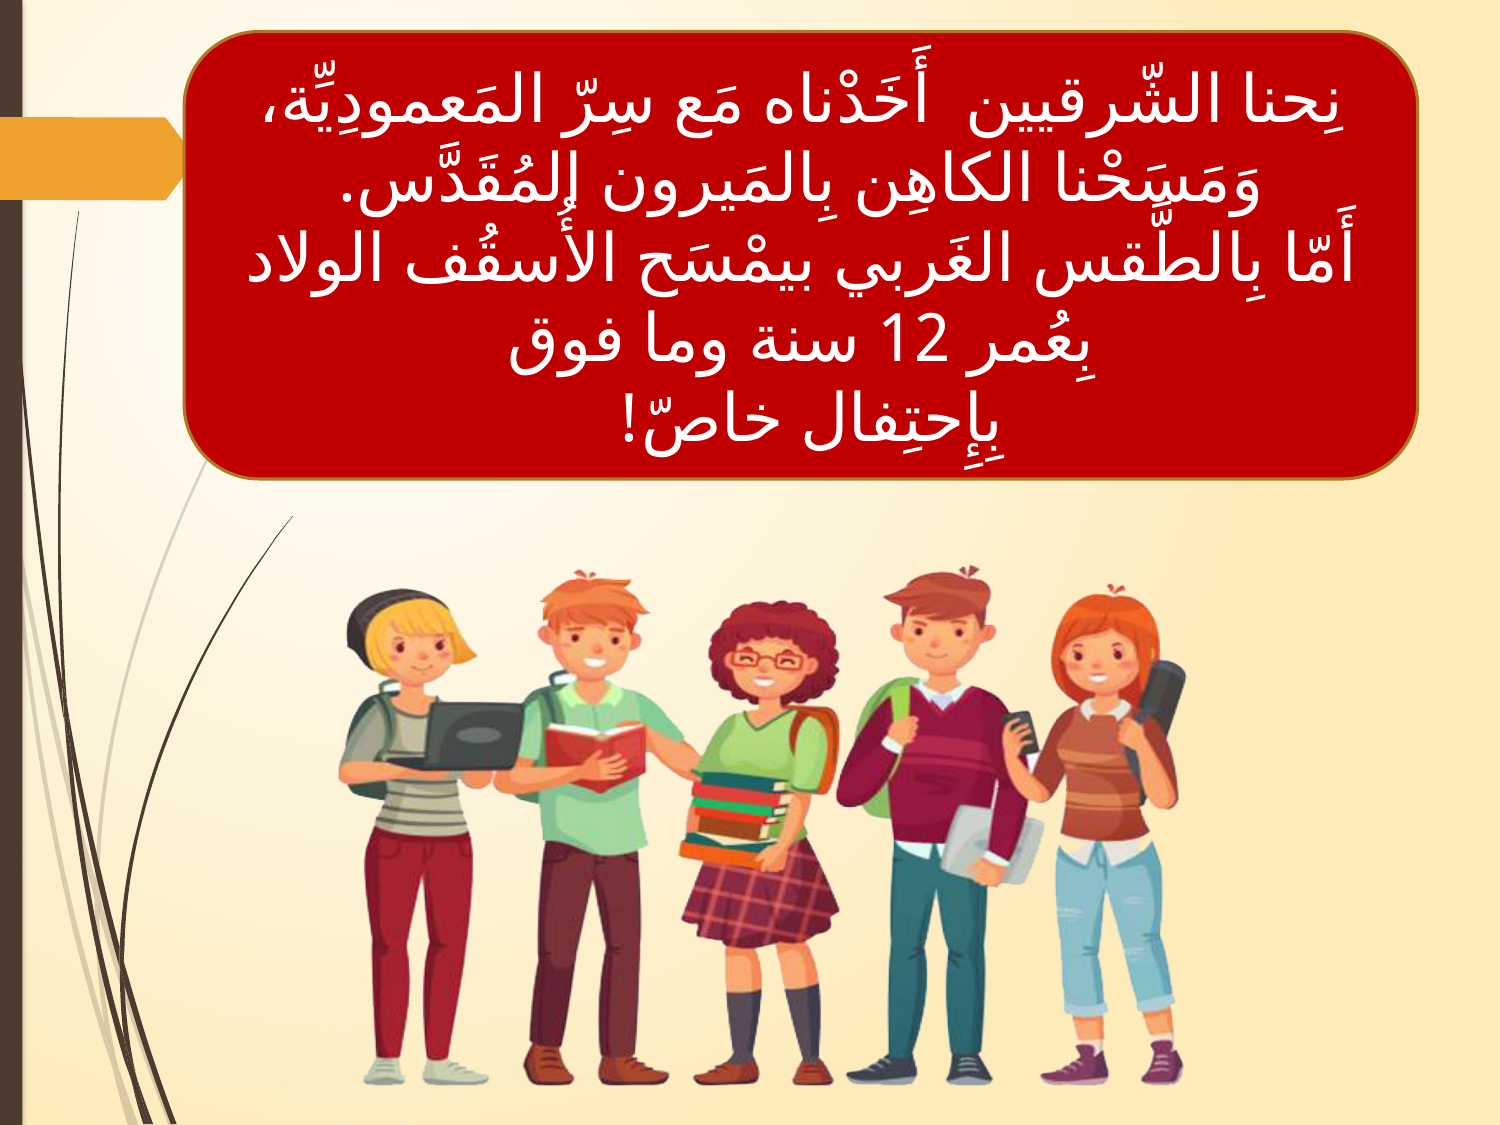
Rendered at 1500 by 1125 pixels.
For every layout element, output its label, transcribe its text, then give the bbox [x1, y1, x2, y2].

text_box نِحنا الشّرقيين أَخَدْناه مَع سِرّ المَعمودِيِّة، وَمَسَحْنا الكاهِن بِالمَيرون المُقَدَّس. أَمّا بِالطَّقس الغَربي بيمْسَح الأُسقُف الولاد بِعُمر 12 سنة وما فوق بِإِحتِفال خاصّ! [182, 29, 1420, 481]
picture [246, 489, 1299, 1125]
